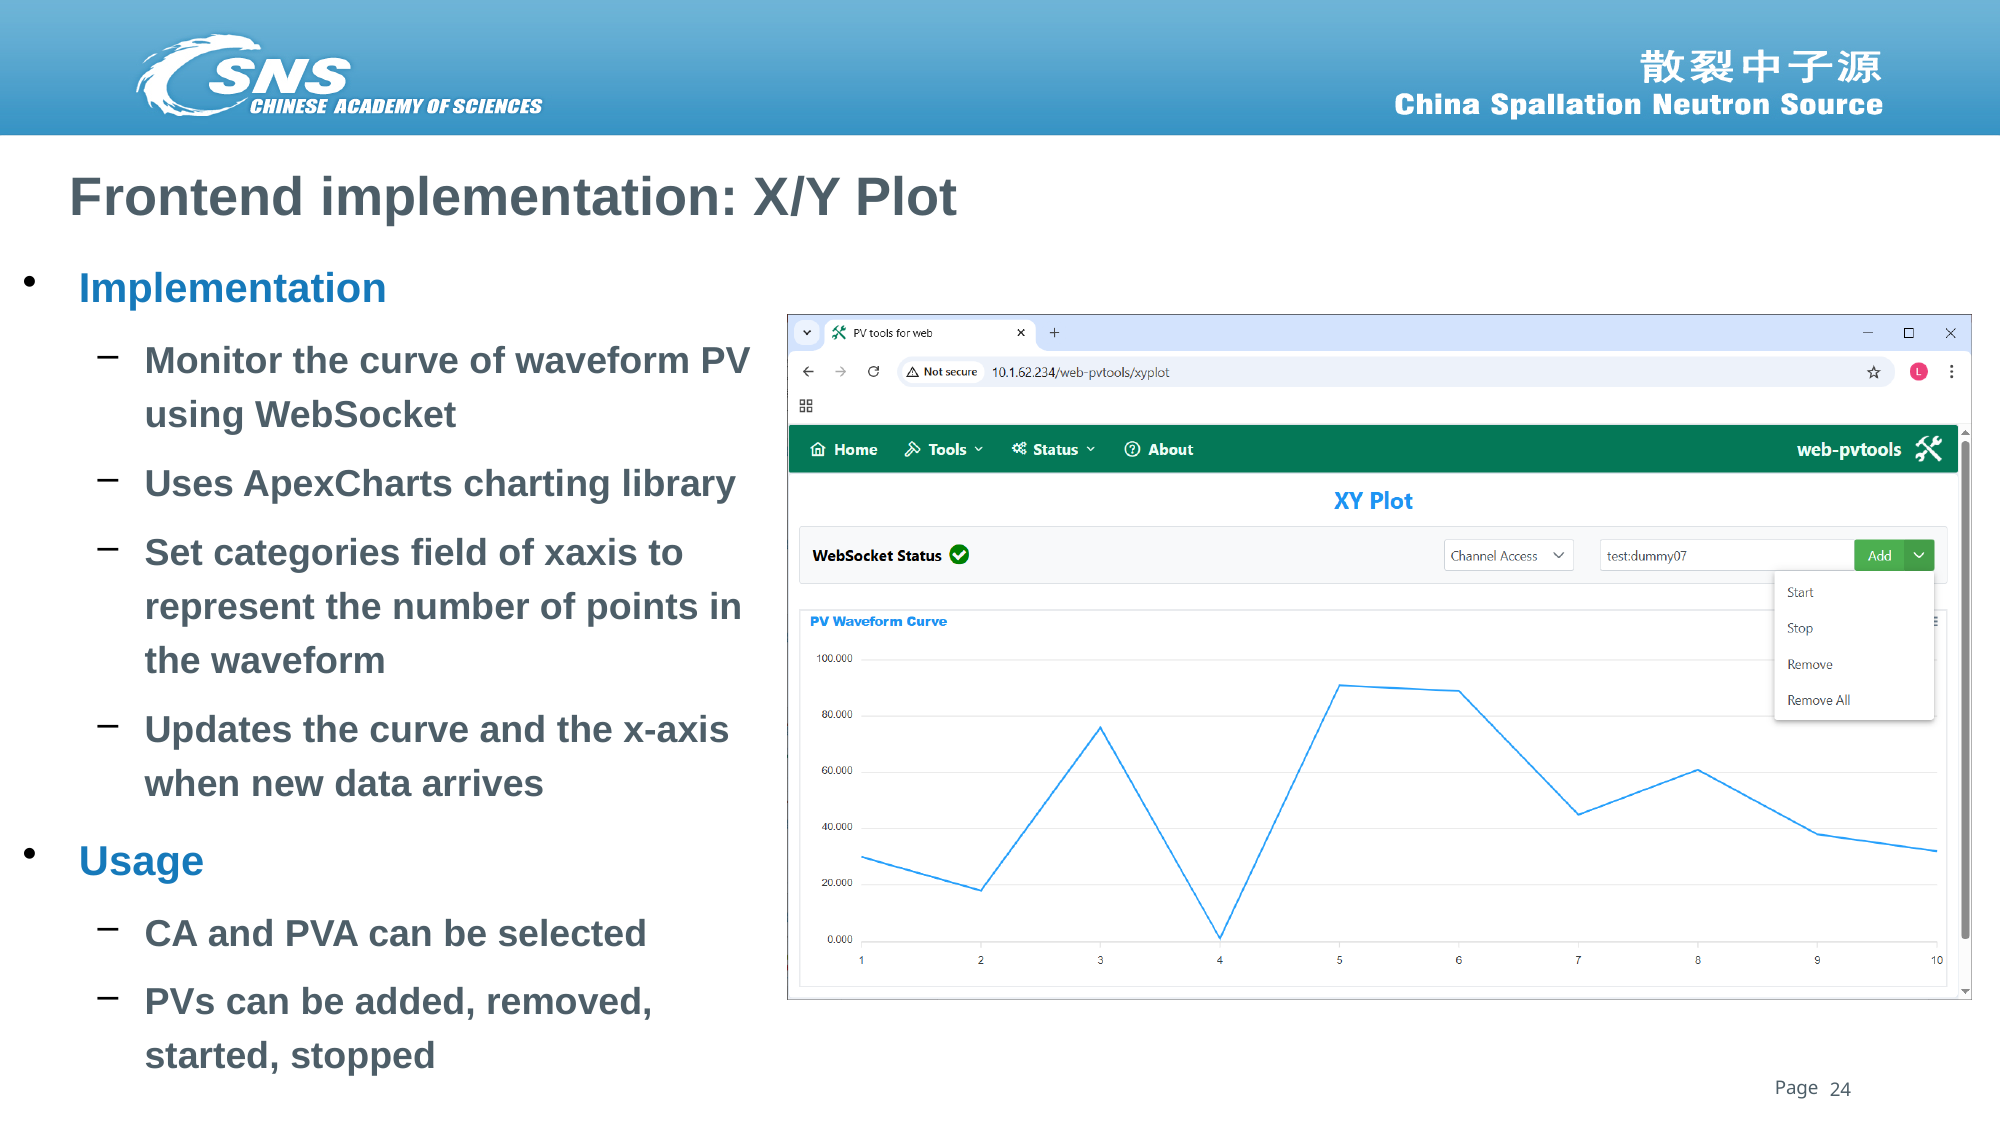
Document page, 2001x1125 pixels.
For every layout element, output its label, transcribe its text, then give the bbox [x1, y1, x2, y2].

slide_number 24 [1800, 1070, 1867, 1100]
picture [0, 0, 2000, 1125]
list Implementation Monitor the curve of waveform PV using WebSocket Uses ApexCharts charting library Set categories field of xaxis to represent the number of points in the waveform Updates the curve and the x-axis when new data arrives Usage CA and PVA can be selected PVs can be added, removed, started, stopped [7, 243, 811, 1100]
title Frontend implementation: X/Y Plot [55, 156, 1314, 232]
